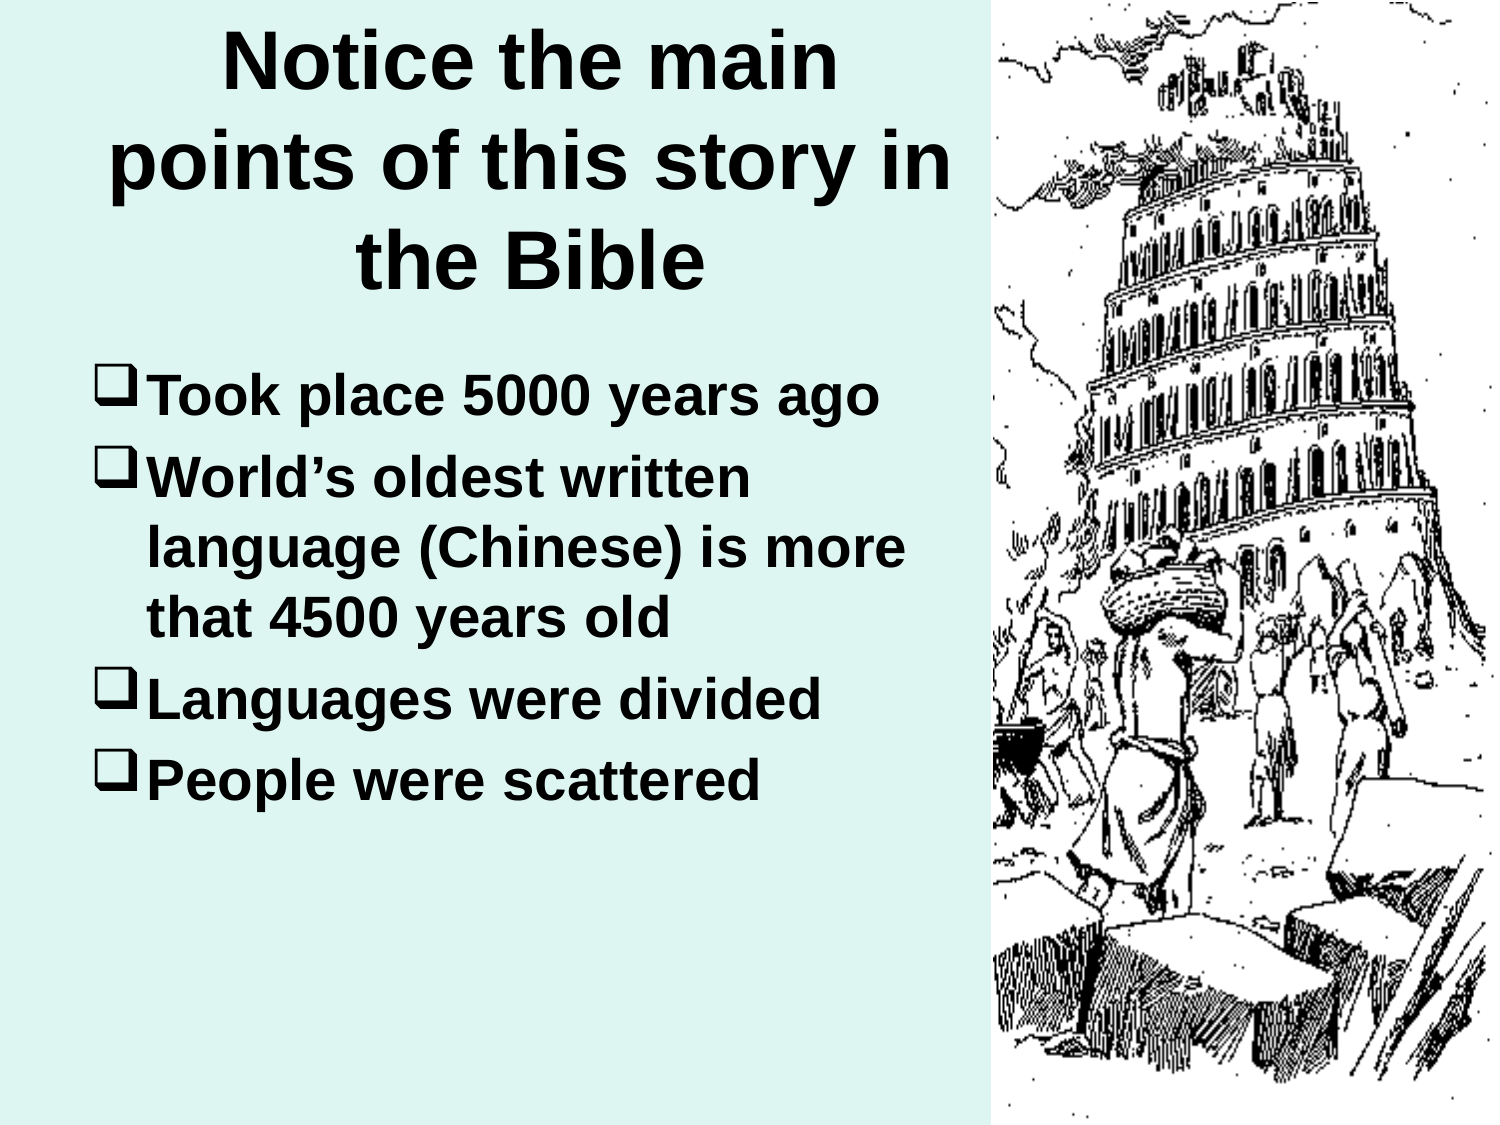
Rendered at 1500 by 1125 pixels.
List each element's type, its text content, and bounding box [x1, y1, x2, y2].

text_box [991, 0, 1500, 1125]
title Notice the main points of this story in the Bible [74, 24, 986, 288]
list Took place 5000 years ago World’s oldest written language (Chinese) is more that 4500 years old Languages were divided People were scattered [74, 349, 949, 1079]
